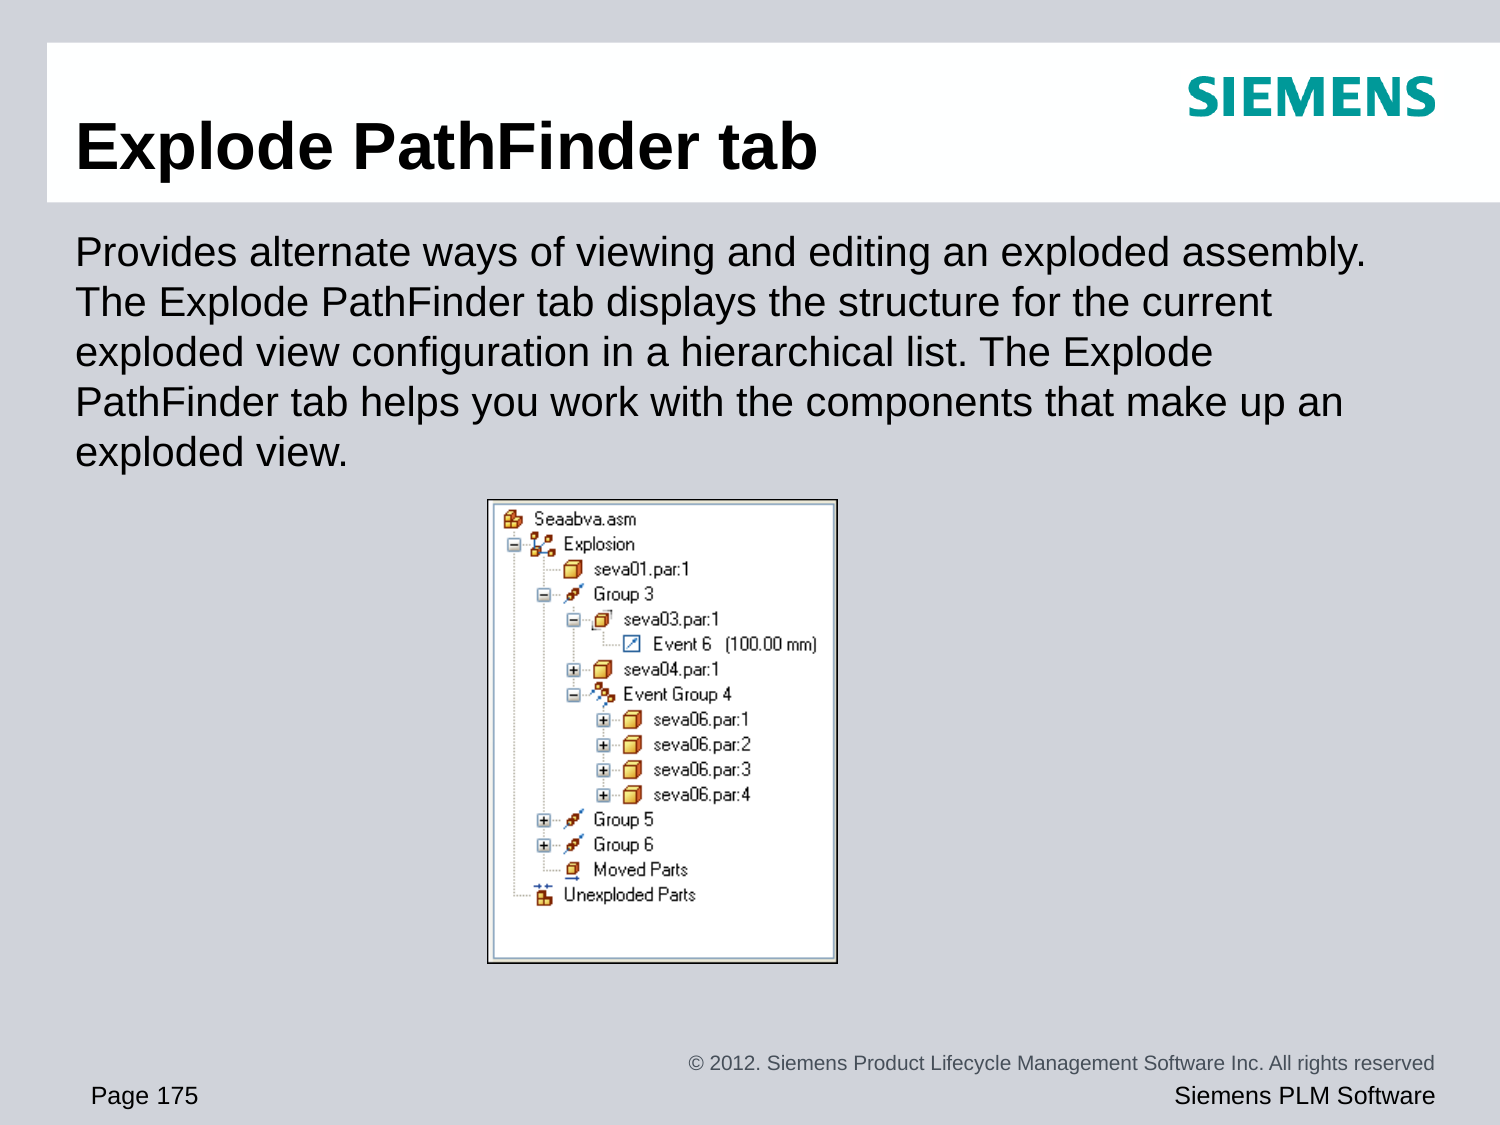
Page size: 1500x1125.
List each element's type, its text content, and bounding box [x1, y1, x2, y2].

picture [1181, 69, 1444, 123]
list Provides alternate ways of viewing and editing an exploded assembly. The Explode PathFinder tab displays the structure for the current exploded view configuration in a hierarchical list. The Explode PathFinder tab helps you work with the components that make up an exploded view. [74, 224, 1413, 1038]
title Explode PathFinder tab [74, 49, 1095, 183]
picture [487, 499, 838, 965]
